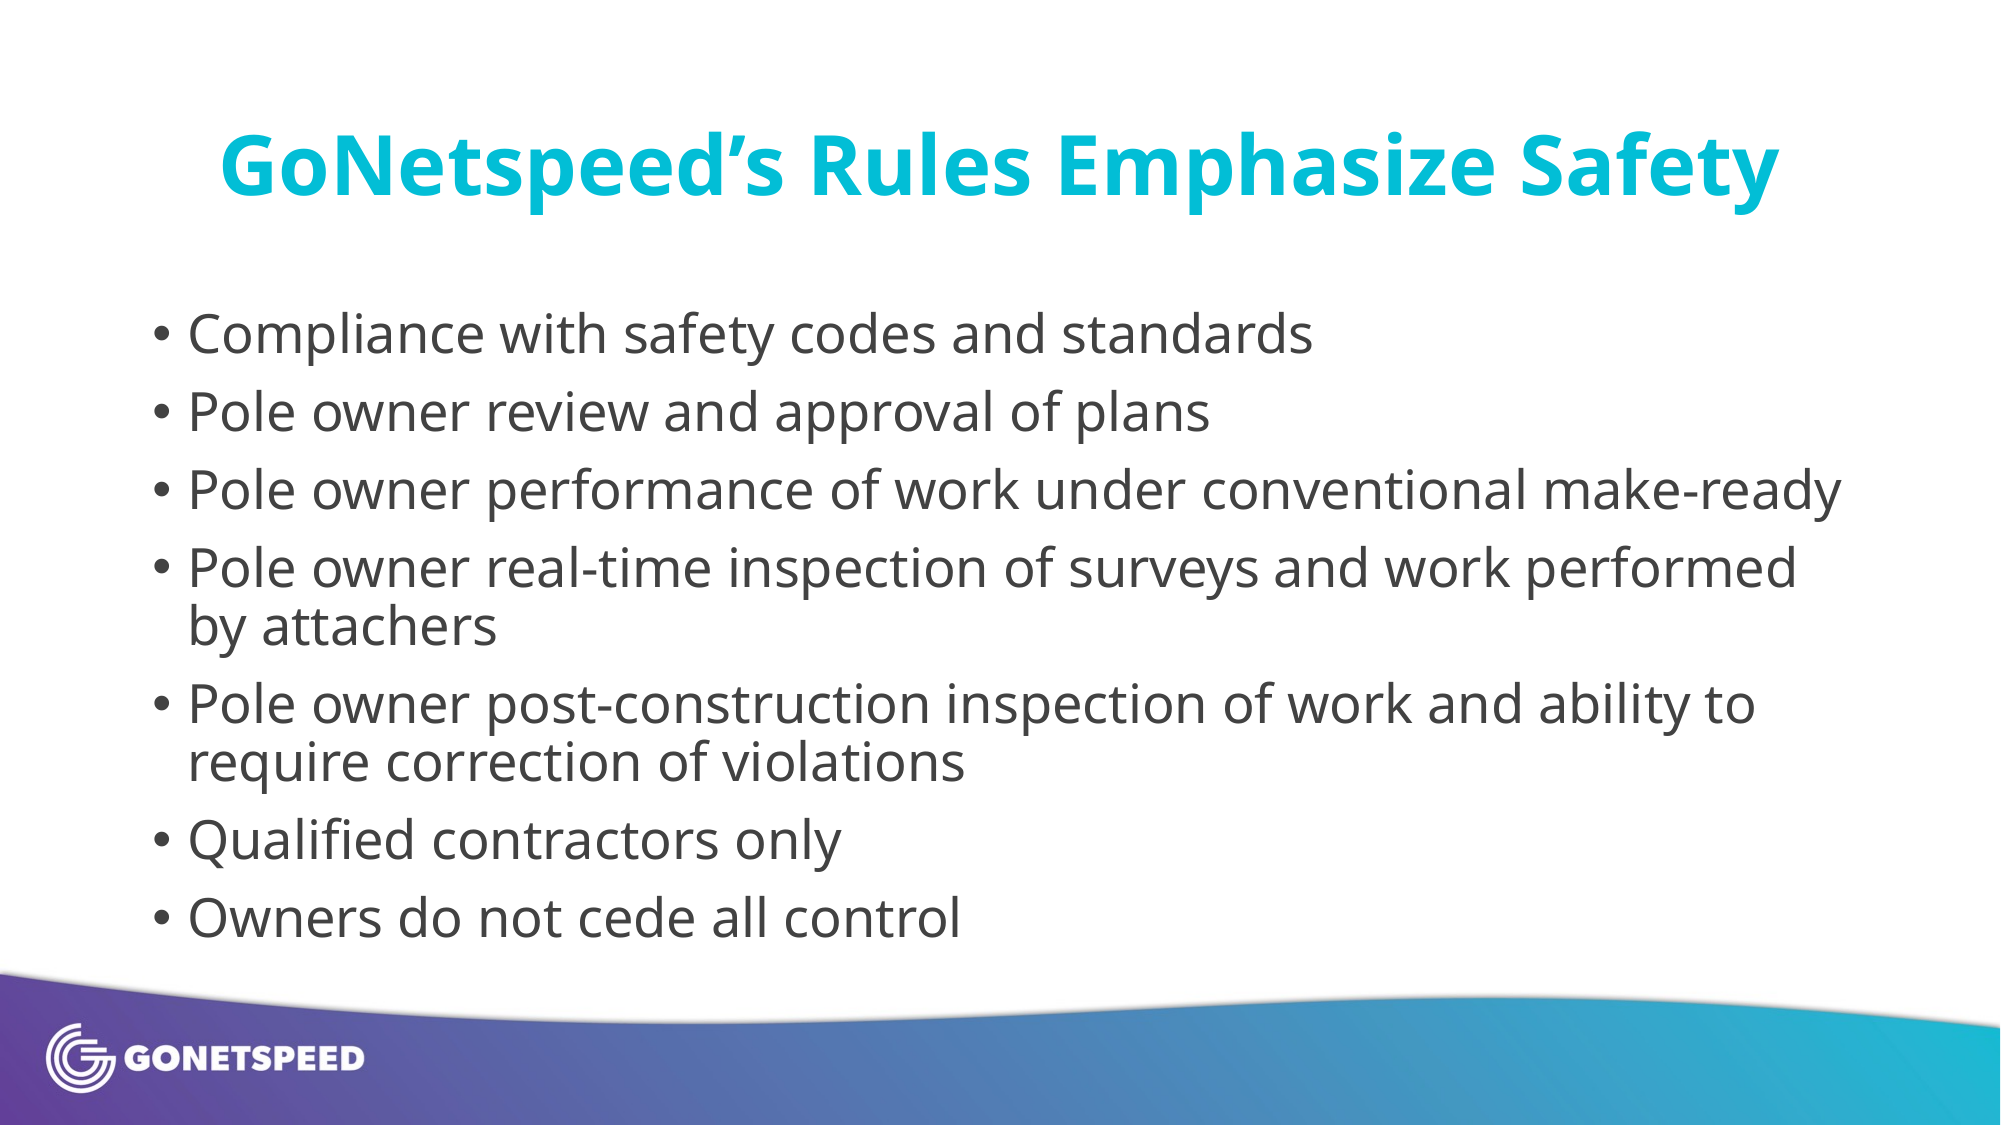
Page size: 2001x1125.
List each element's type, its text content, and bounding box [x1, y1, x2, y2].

list Compliance with safety codes and standards Pole owner review and approval of plans Pole owner performance of work under conventional make-ready Pole owner real-time inspection of surveys and work performed by attachers Pole owner post-construction inspection of work and ability to require correction of violations Qualified contractors only Owners do not cede all control [137, 299, 1863, 1014]
title GoNetspeed’s Rules Emphasize Safety [137, 59, 1863, 278]
picture [0, 0, 2001, 1125]
